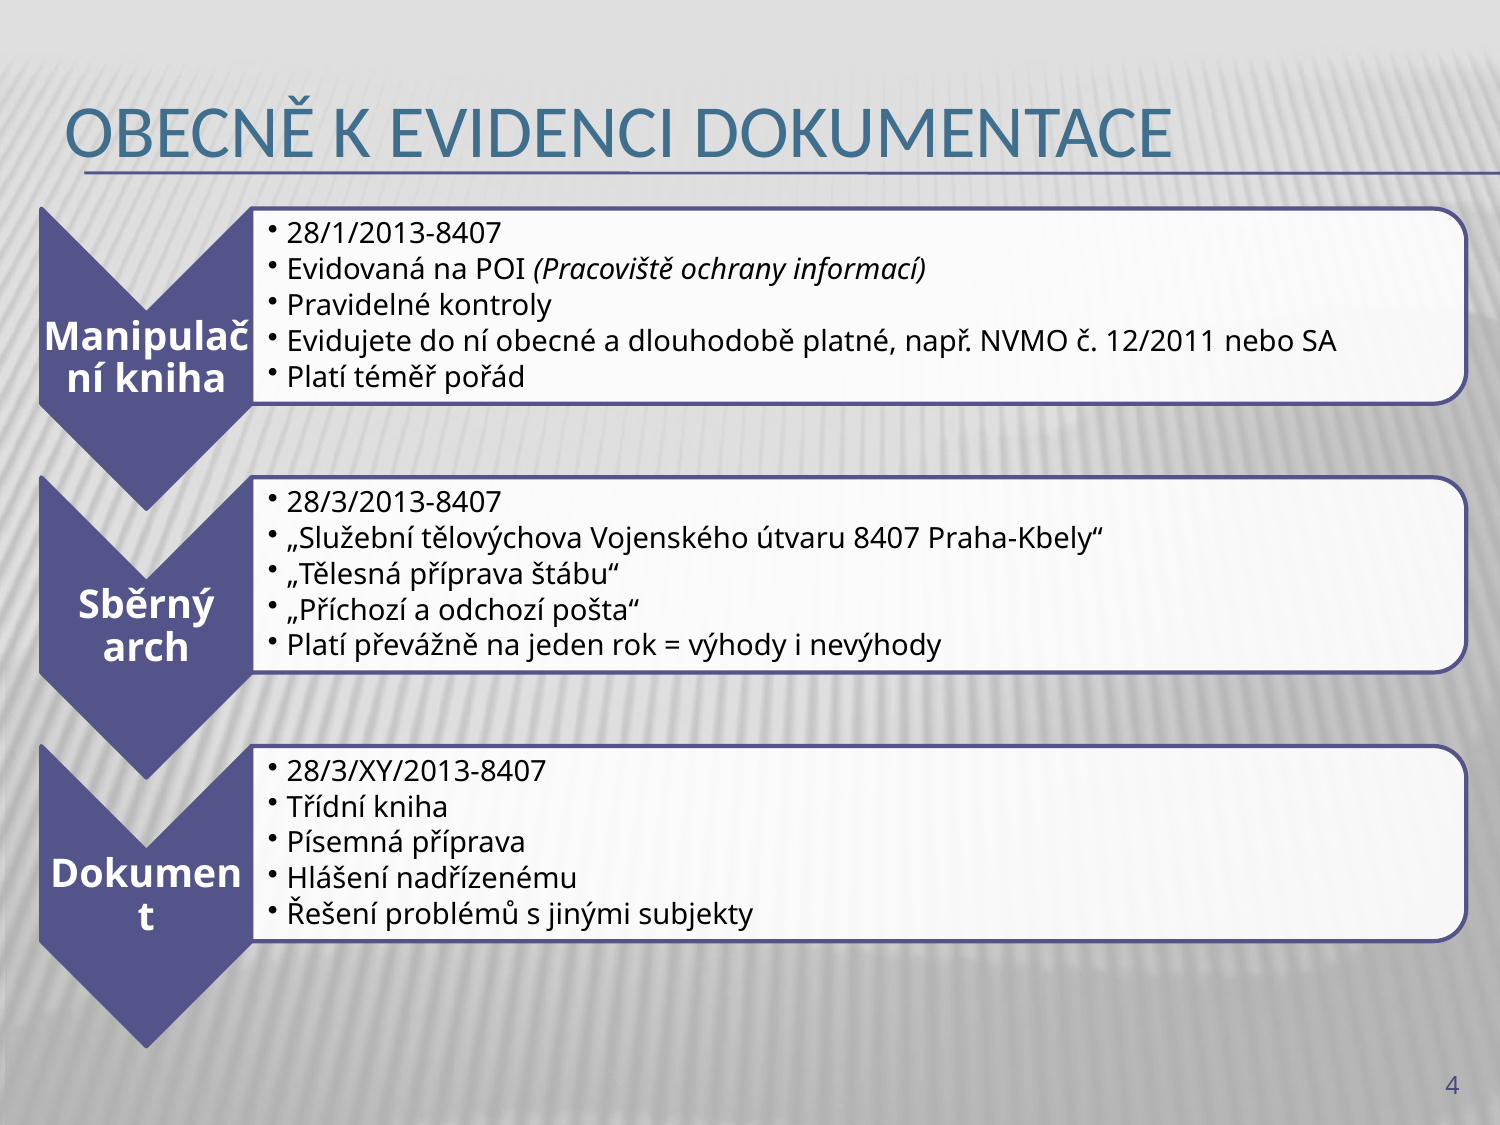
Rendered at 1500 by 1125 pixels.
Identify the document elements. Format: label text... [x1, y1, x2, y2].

slide_number 4 [1350, 1061, 1475, 1103]
title Obecně k Evidenci dokumentace [50, 75, 1475, 173]
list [40, 207, 1467, 1048]
